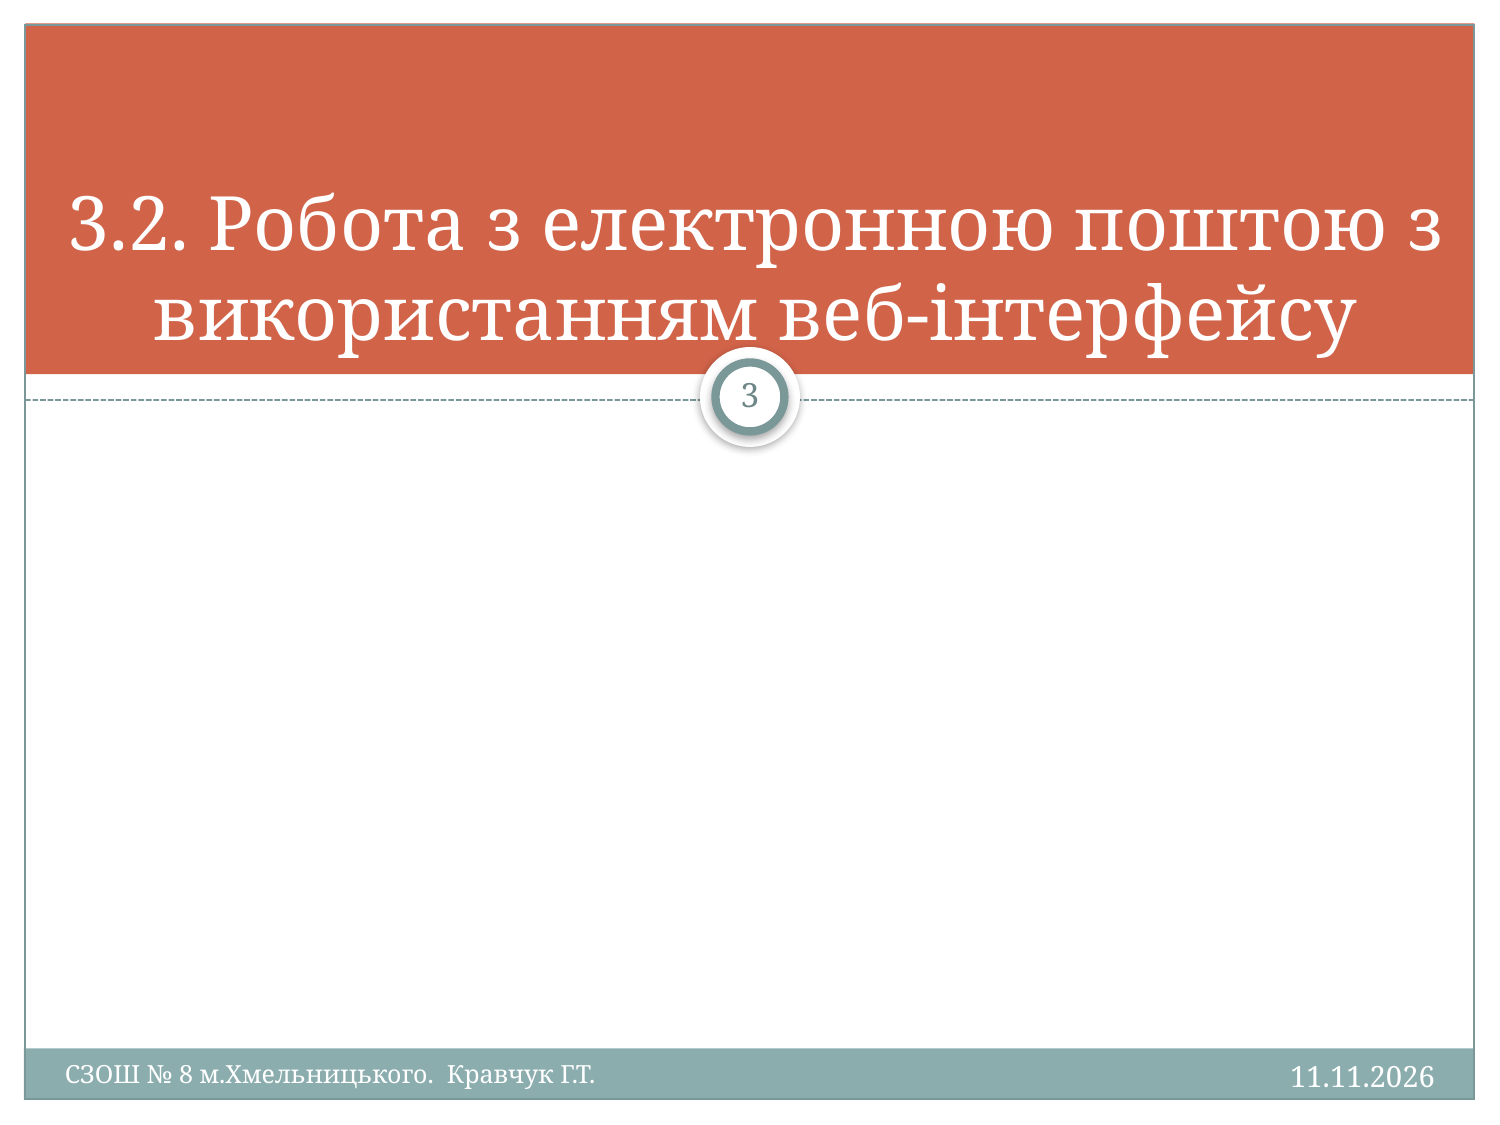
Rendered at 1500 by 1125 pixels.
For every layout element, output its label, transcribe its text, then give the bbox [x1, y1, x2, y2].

title 3.2. Робота з електронною поштою з використанням веб-інтерфейсу [46, 46, 1465, 364]
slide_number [950, 1050, 1450, 1111]
footer СЗОШ № 8 м.Хмельницького. Кравчук Г.Т. [50, 1051, 715, 1112]
slide_number 3 [712, 360, 788, 434]
